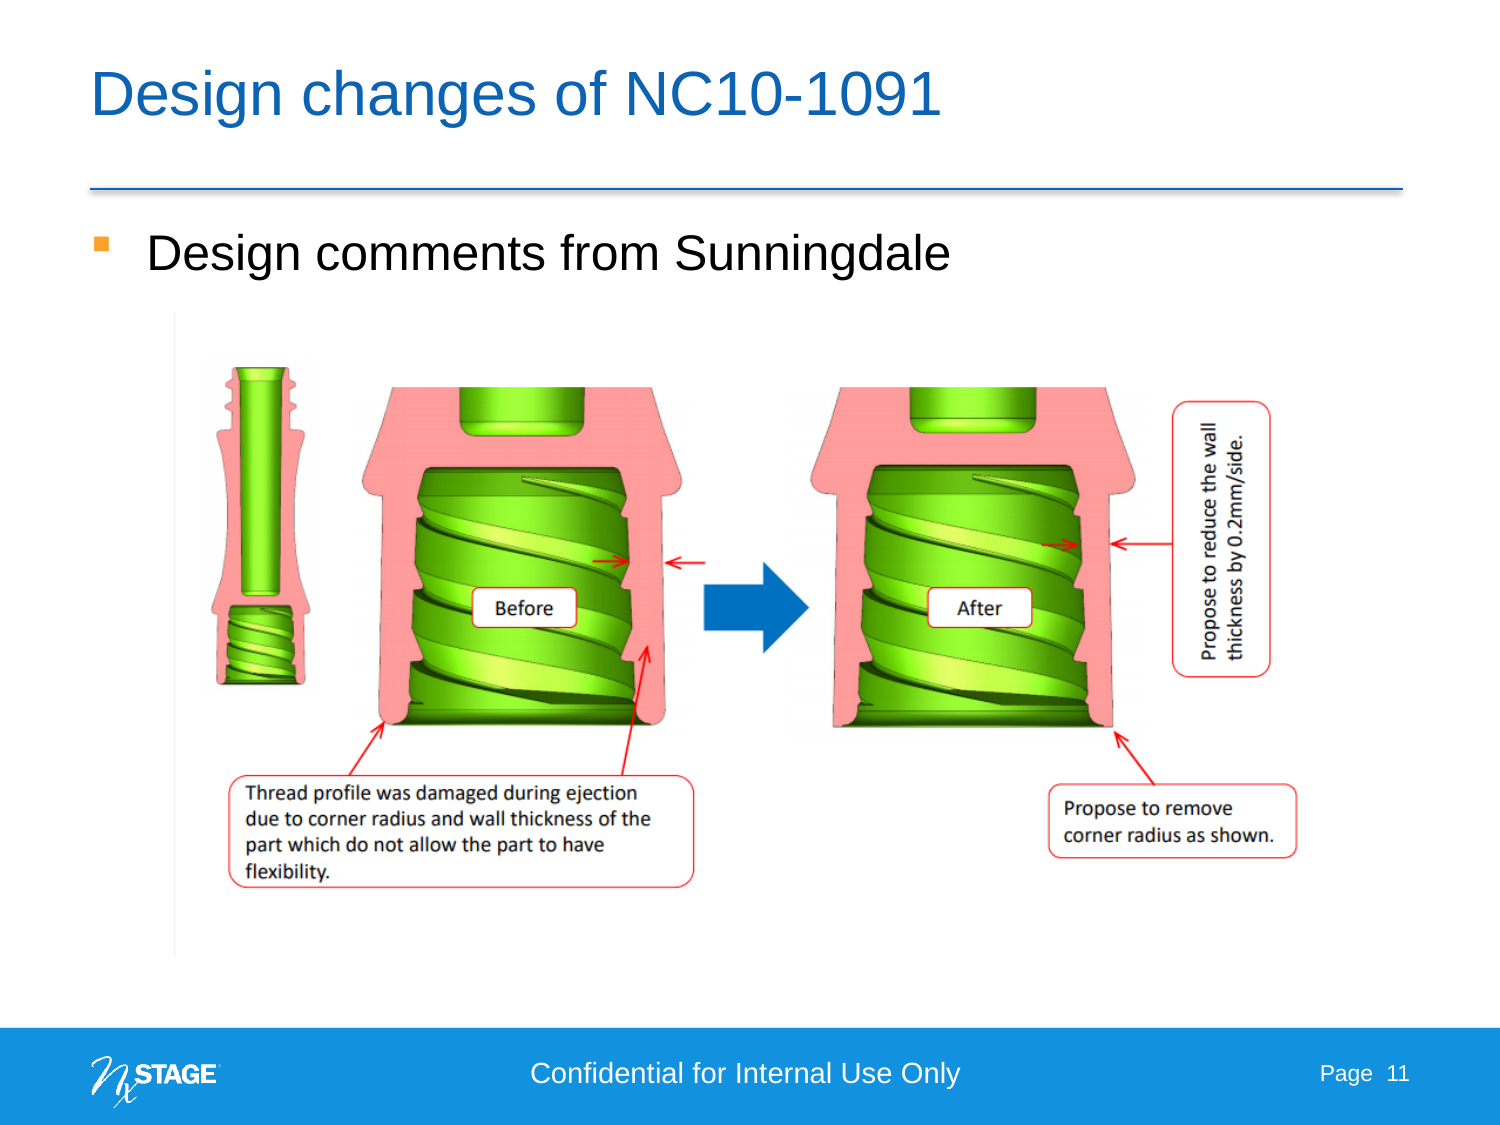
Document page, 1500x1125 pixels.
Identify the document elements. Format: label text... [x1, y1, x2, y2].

picture [173, 312, 1327, 956]
list Design comments from Sunningdale [75, 213, 1425, 956]
title Design changes of NC10-1091 [75, 1, 1425, 189]
